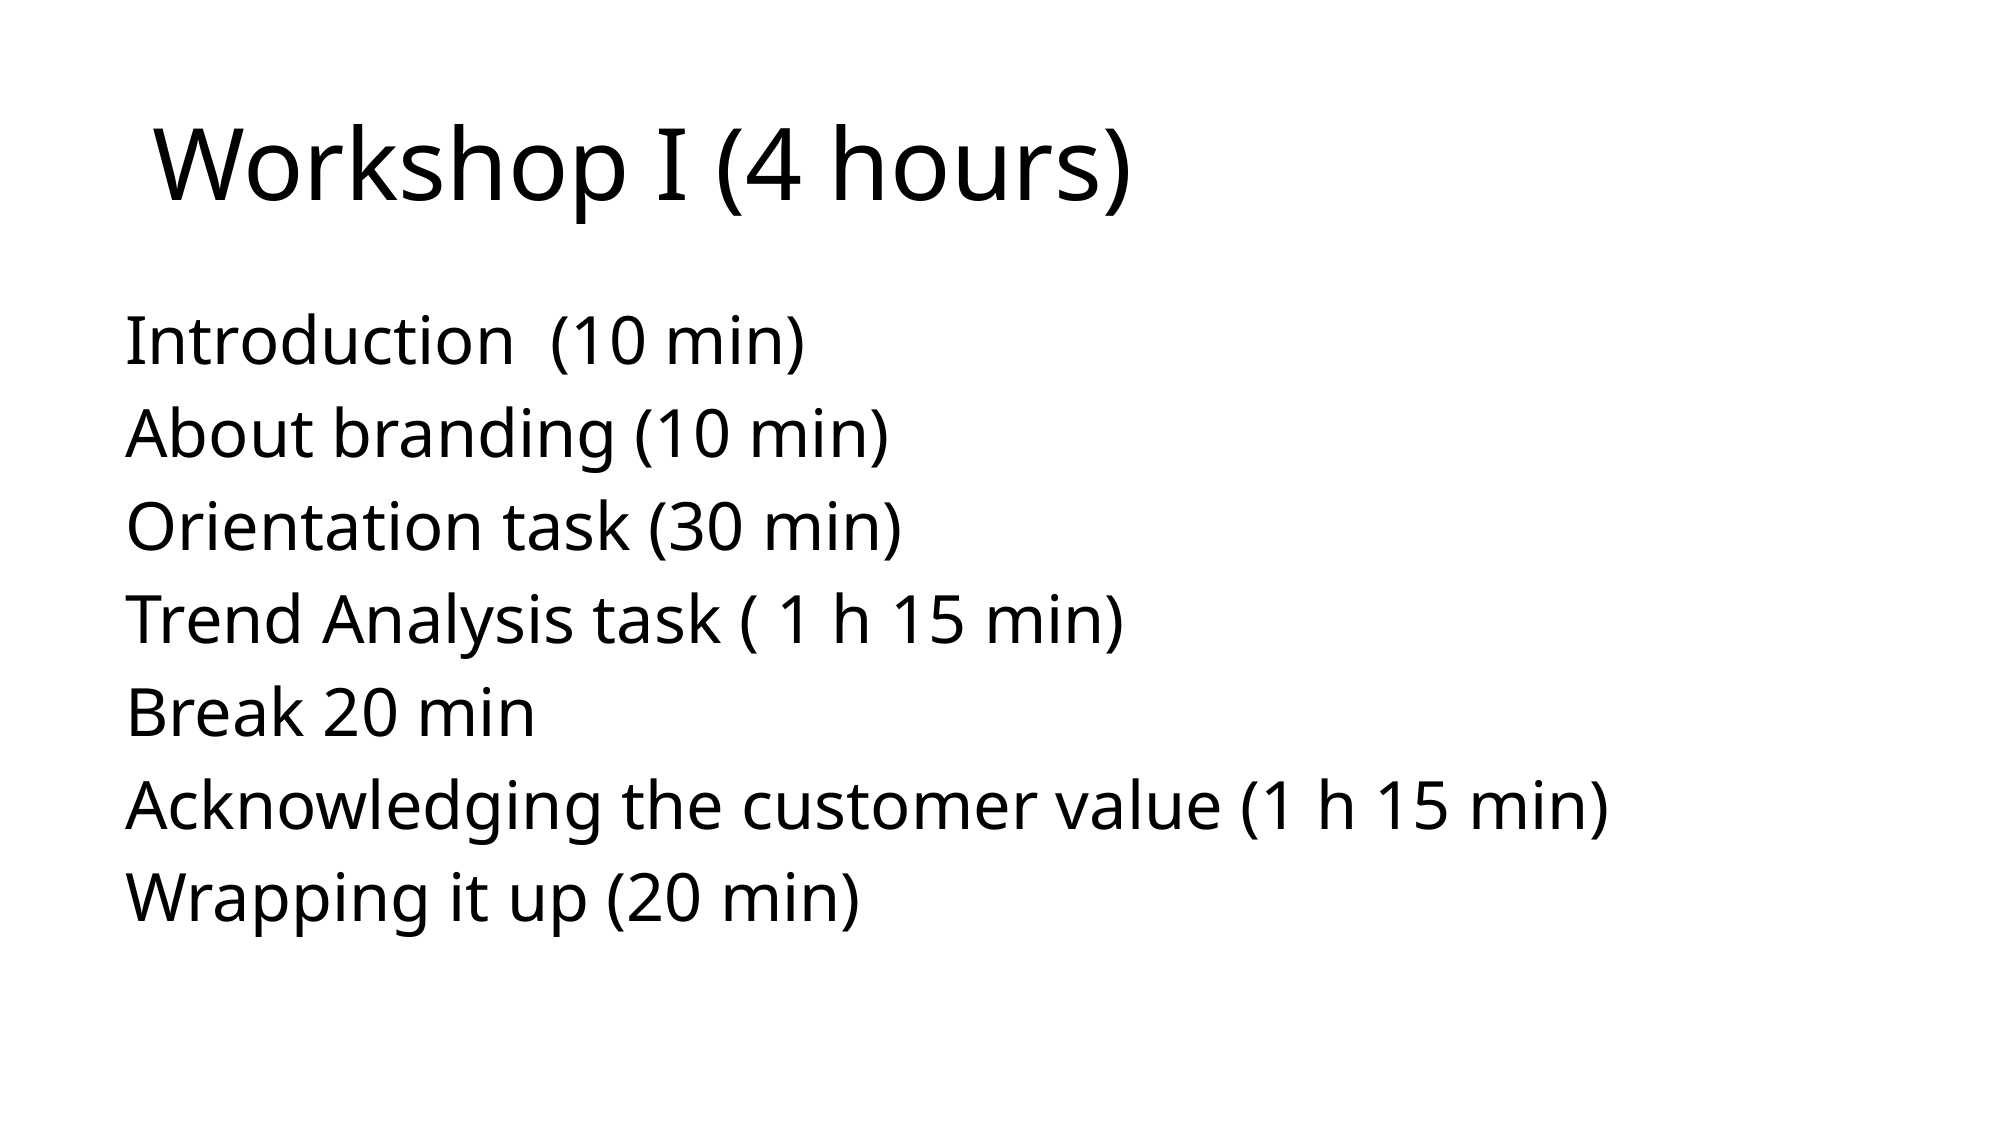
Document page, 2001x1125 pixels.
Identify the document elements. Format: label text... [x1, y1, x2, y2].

title Workshop I (4 hours) [137, 59, 1863, 278]
list Introduction (10 min) About branding (10 min) Orientation task (30 min) Trend Analysis task ( 1 h 15 min) Break 20 min Acknowledging the customer value (1 h 15 min) Wrapping it up (20 min) [110, 299, 1943, 1075]
